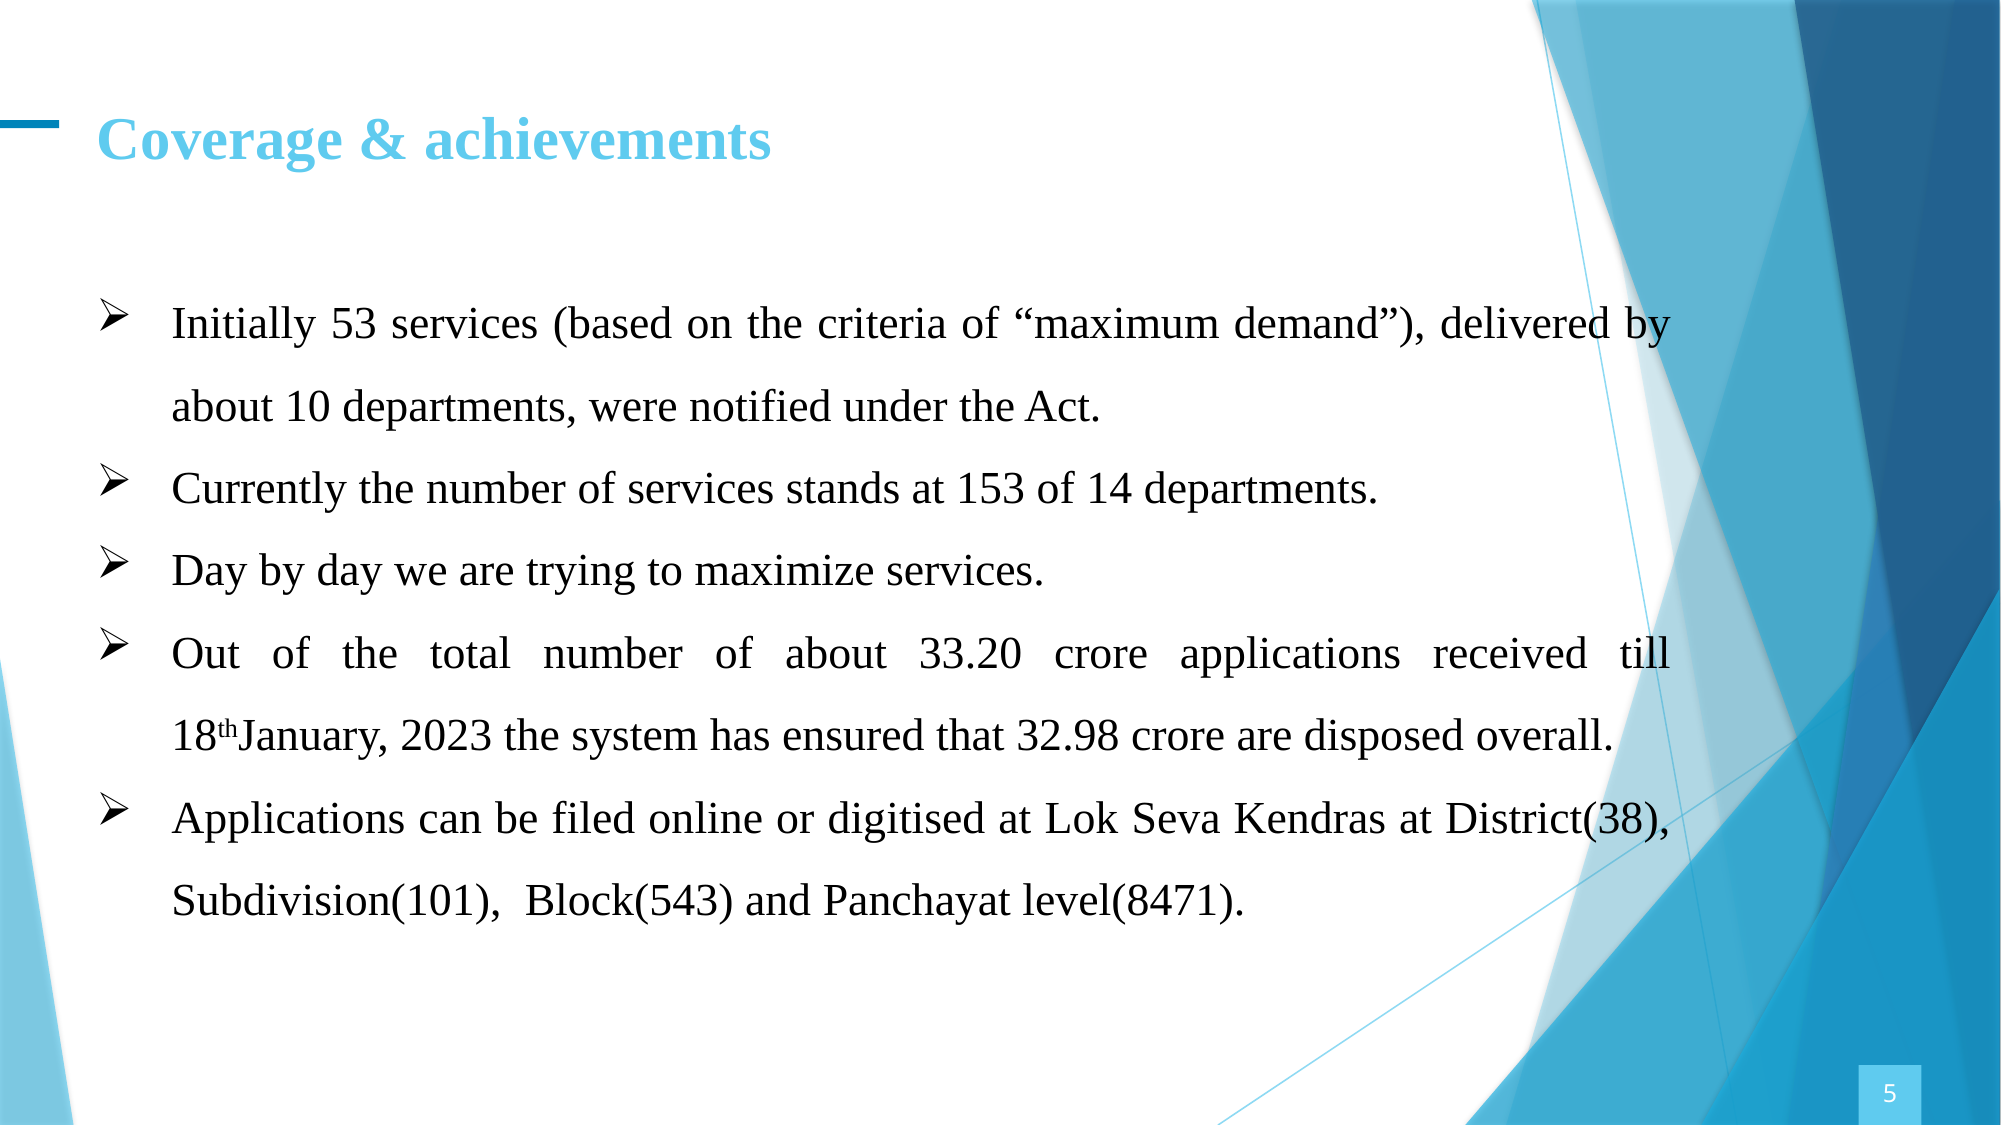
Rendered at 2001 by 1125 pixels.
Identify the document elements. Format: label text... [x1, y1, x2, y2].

title Coverage & achievements [81, 91, 1921, 180]
text_box Initially 53 services (based on the criteria of “maximum demand”), delivered by about 10 departments, were notified under the Act. Currently the number of services stands at 153 of 14 departments. Day by day we are trying to maximize services. Out of the total number of about 33.20 crore applications received till 18thJanuary, 2023 the system has ensured that 32.98 crore are disposed overall. Applications can be filed online or digitised at Lok Seva Kendras at District(38), Subdivision(101), Block(543) and Panchayat level(8471). [81, 257, 1687, 1015]
